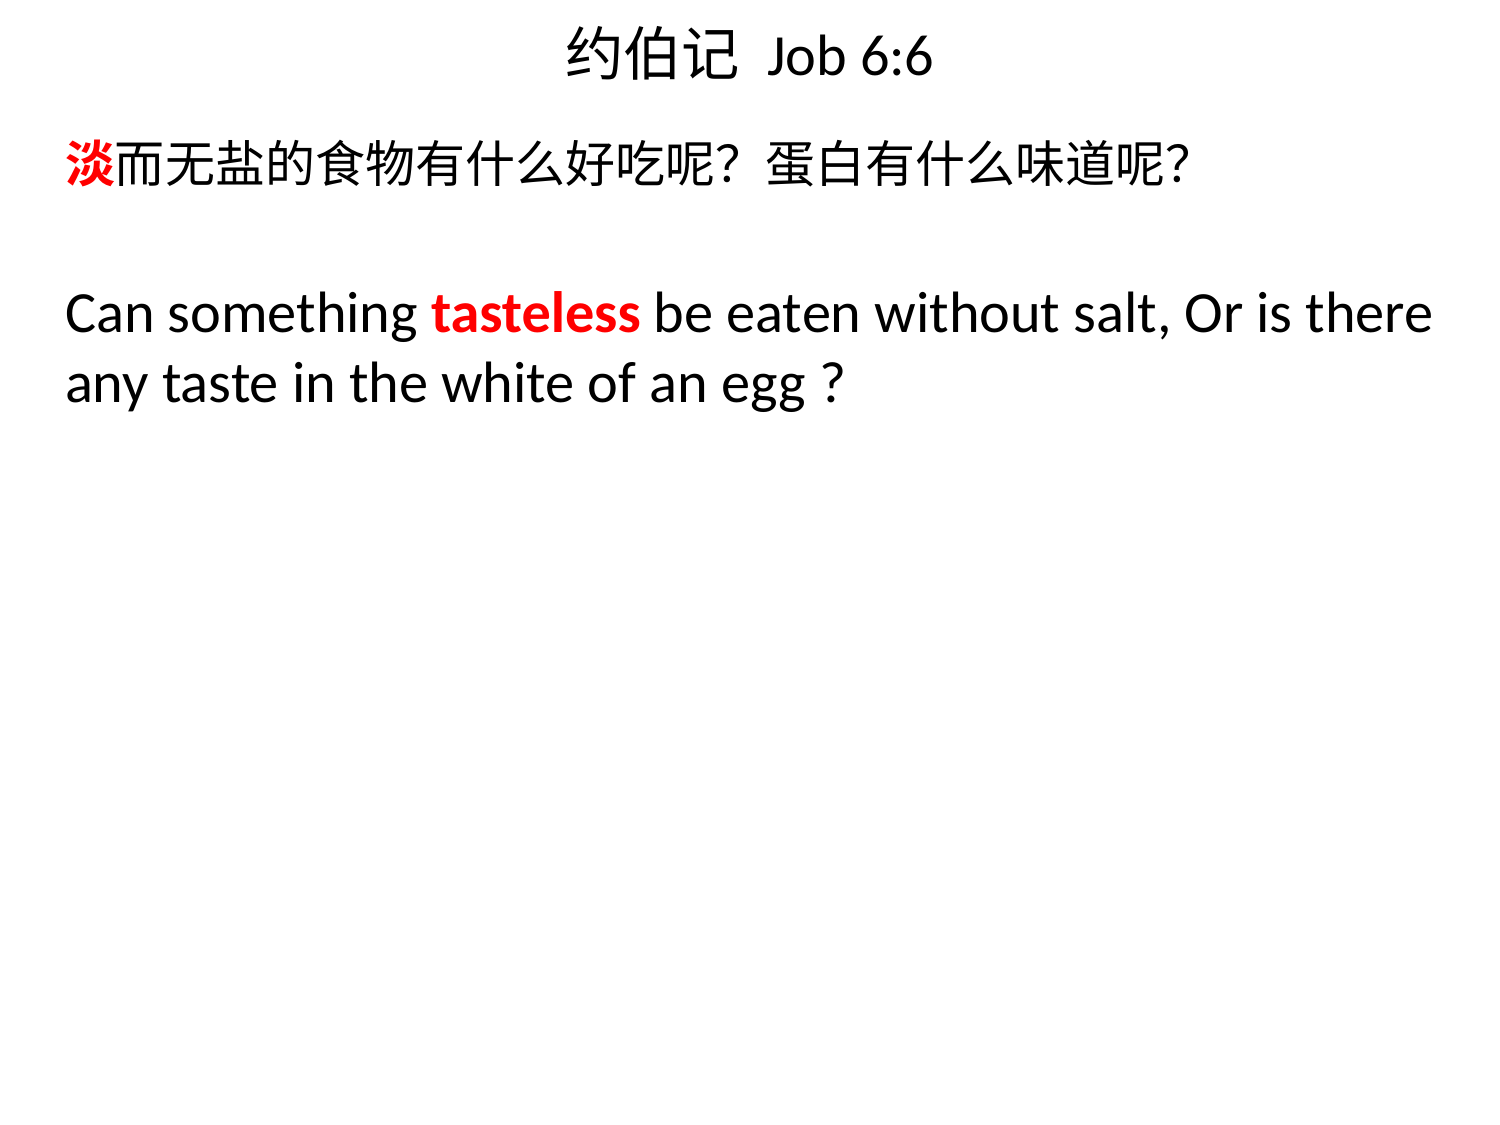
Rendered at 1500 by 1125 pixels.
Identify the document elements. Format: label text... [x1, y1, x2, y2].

title 约伯记 Job 6:6 [75, 0, 1425, 105]
list 淡而无盐的食物有什么好吃呢？蛋白有什么味道呢？ Can something tasteless be eaten without salt, Or is there any taste in the white of an egg ? [50, 125, 1450, 955]
